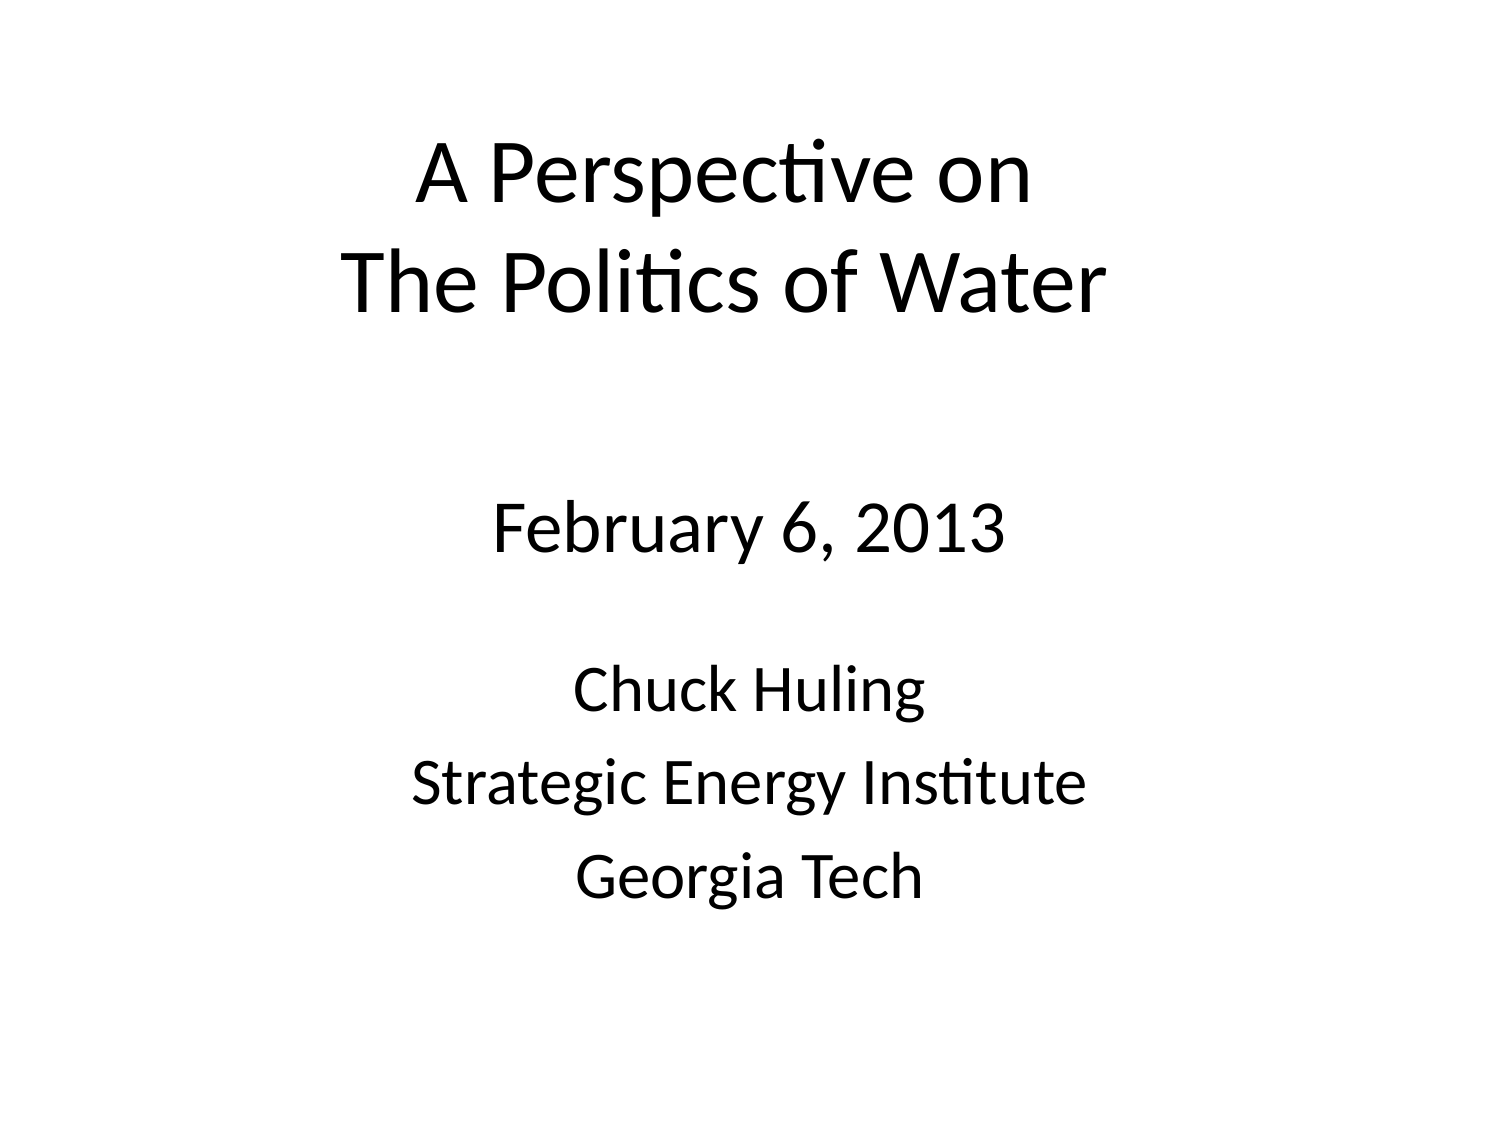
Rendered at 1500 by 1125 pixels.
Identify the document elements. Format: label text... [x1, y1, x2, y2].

text_box February 6, 2013 [477, 469, 1023, 575]
subtitle Chuck Huling Strategic Energy Institute Georgia Tech [225, 637, 1275, 925]
title A Perspective on The Politics of Water [87, 99, 1363, 342]
